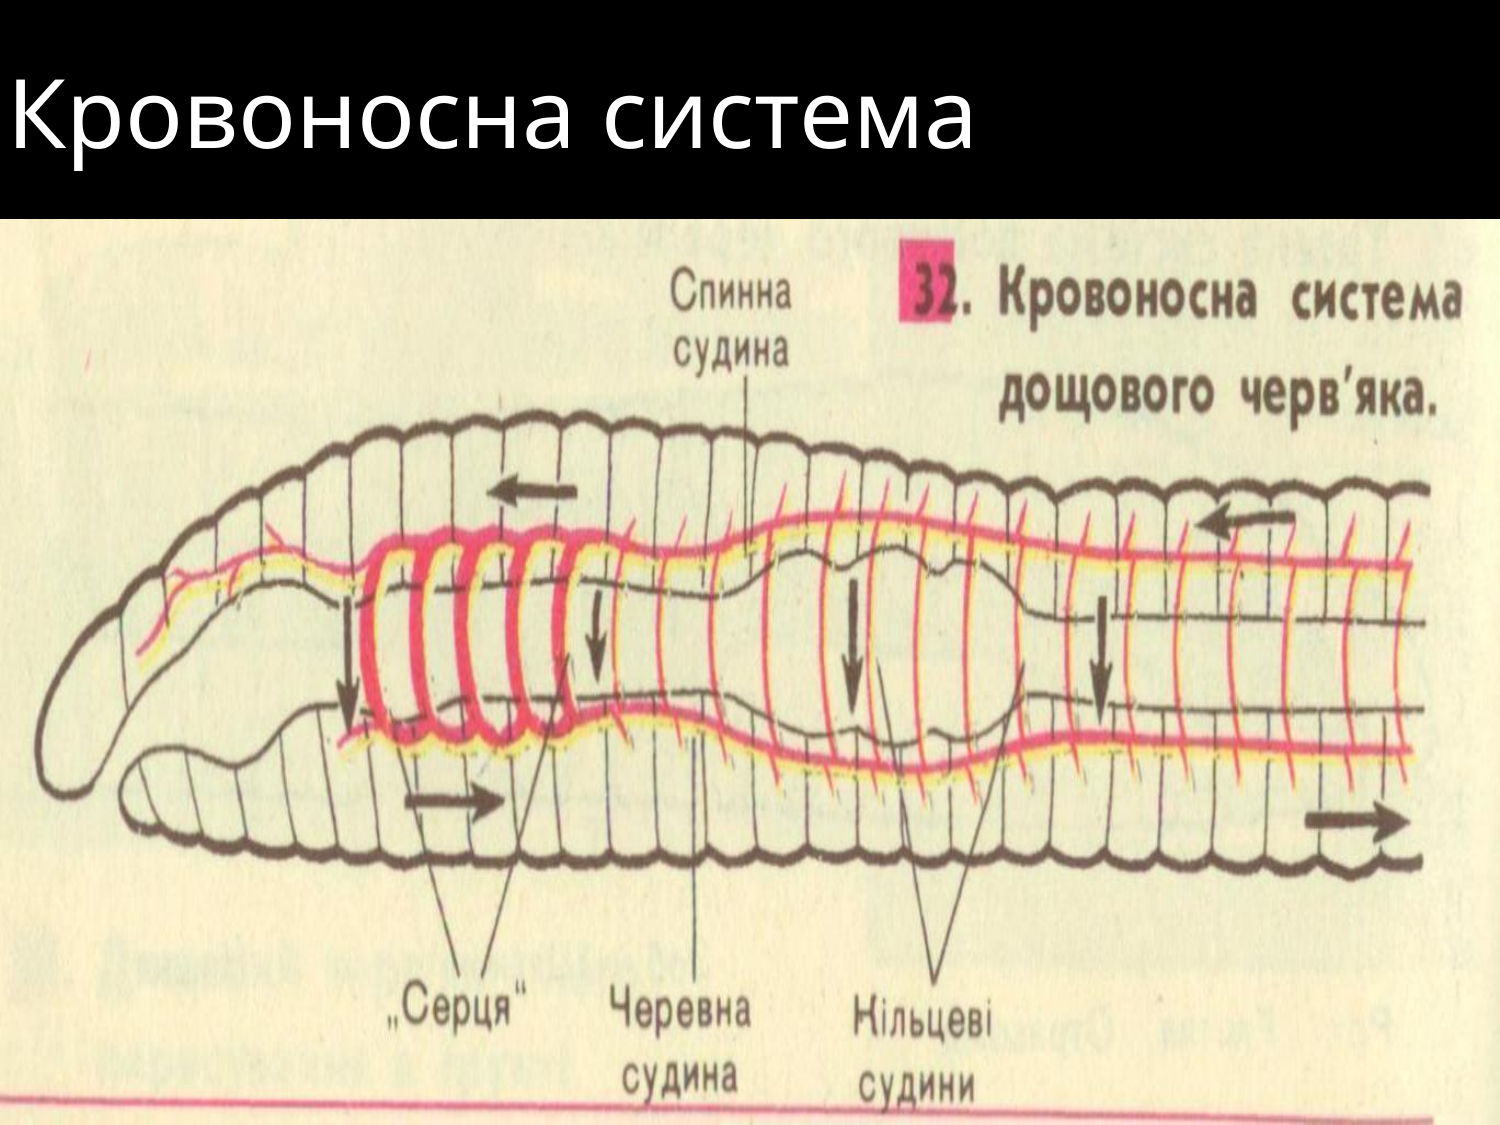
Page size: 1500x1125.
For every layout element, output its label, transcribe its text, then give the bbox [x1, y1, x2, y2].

picture [0, 219, 1500, 1125]
title Кровоносна система [0, 0, 1500, 219]
